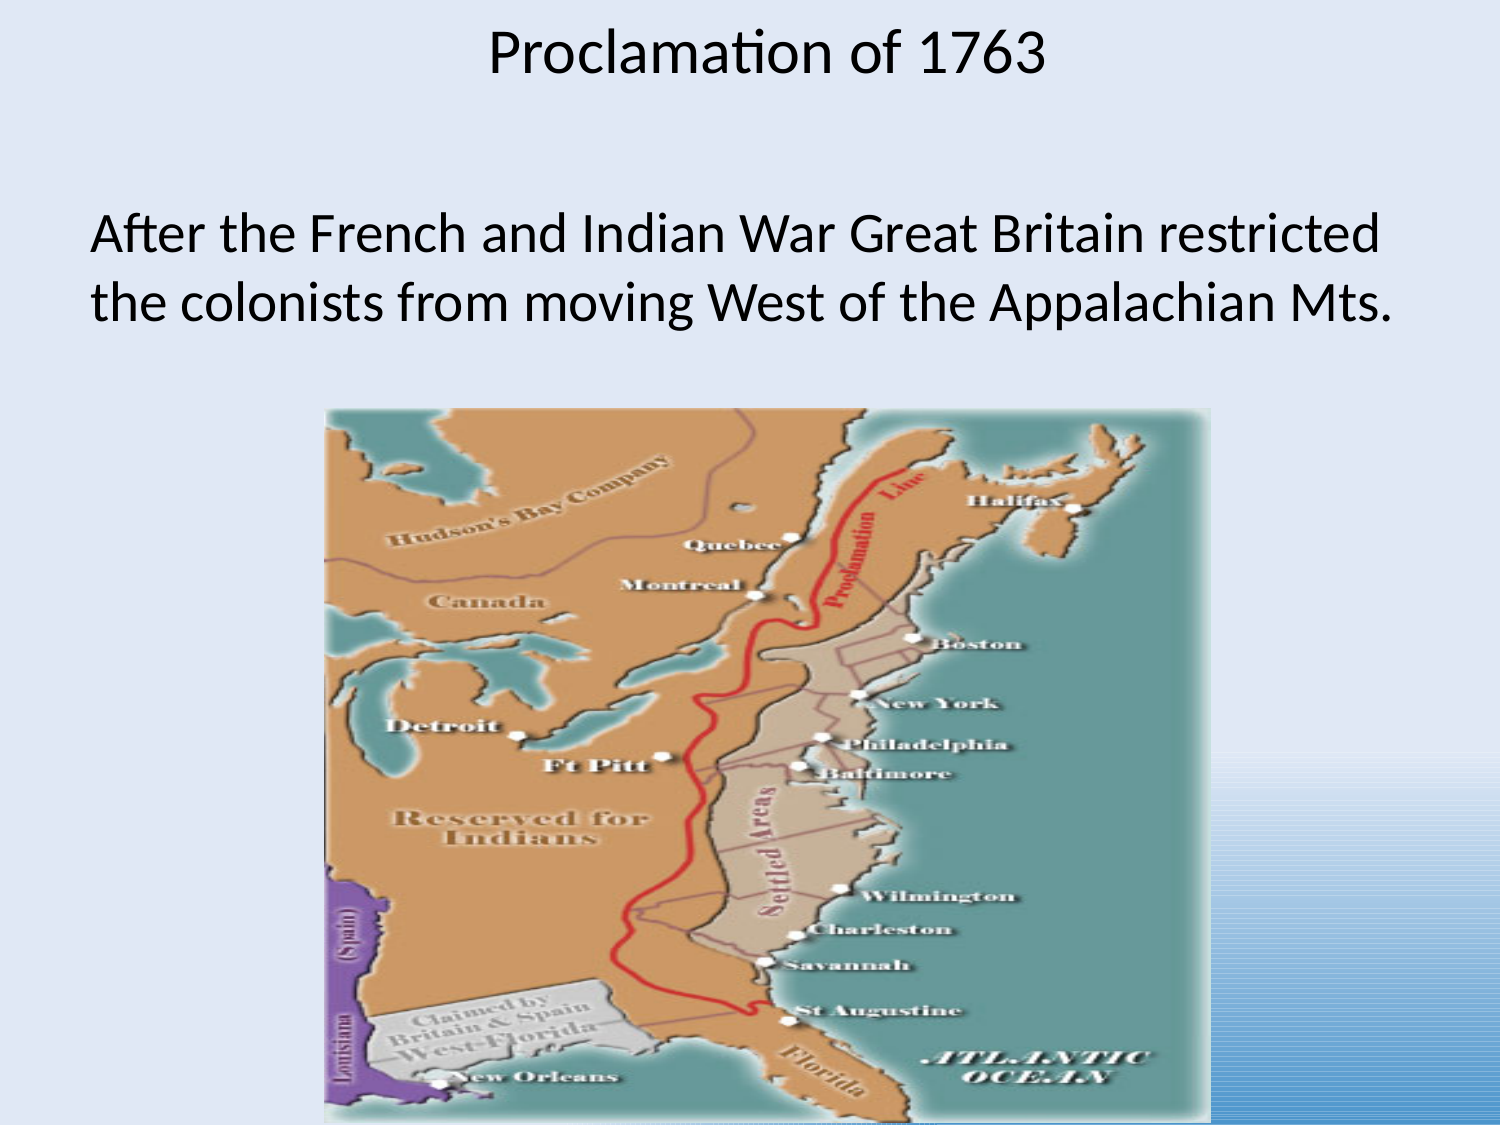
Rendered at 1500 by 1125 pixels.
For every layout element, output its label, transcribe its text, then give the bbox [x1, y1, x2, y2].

list After the French and Indian War Great Britain restricted the colonists from moving West of the Appalachian Mts. [75, 187, 1425, 409]
title Proclamation of 1763 [92, 2, 1443, 95]
picture [324, 407, 1212, 1124]
